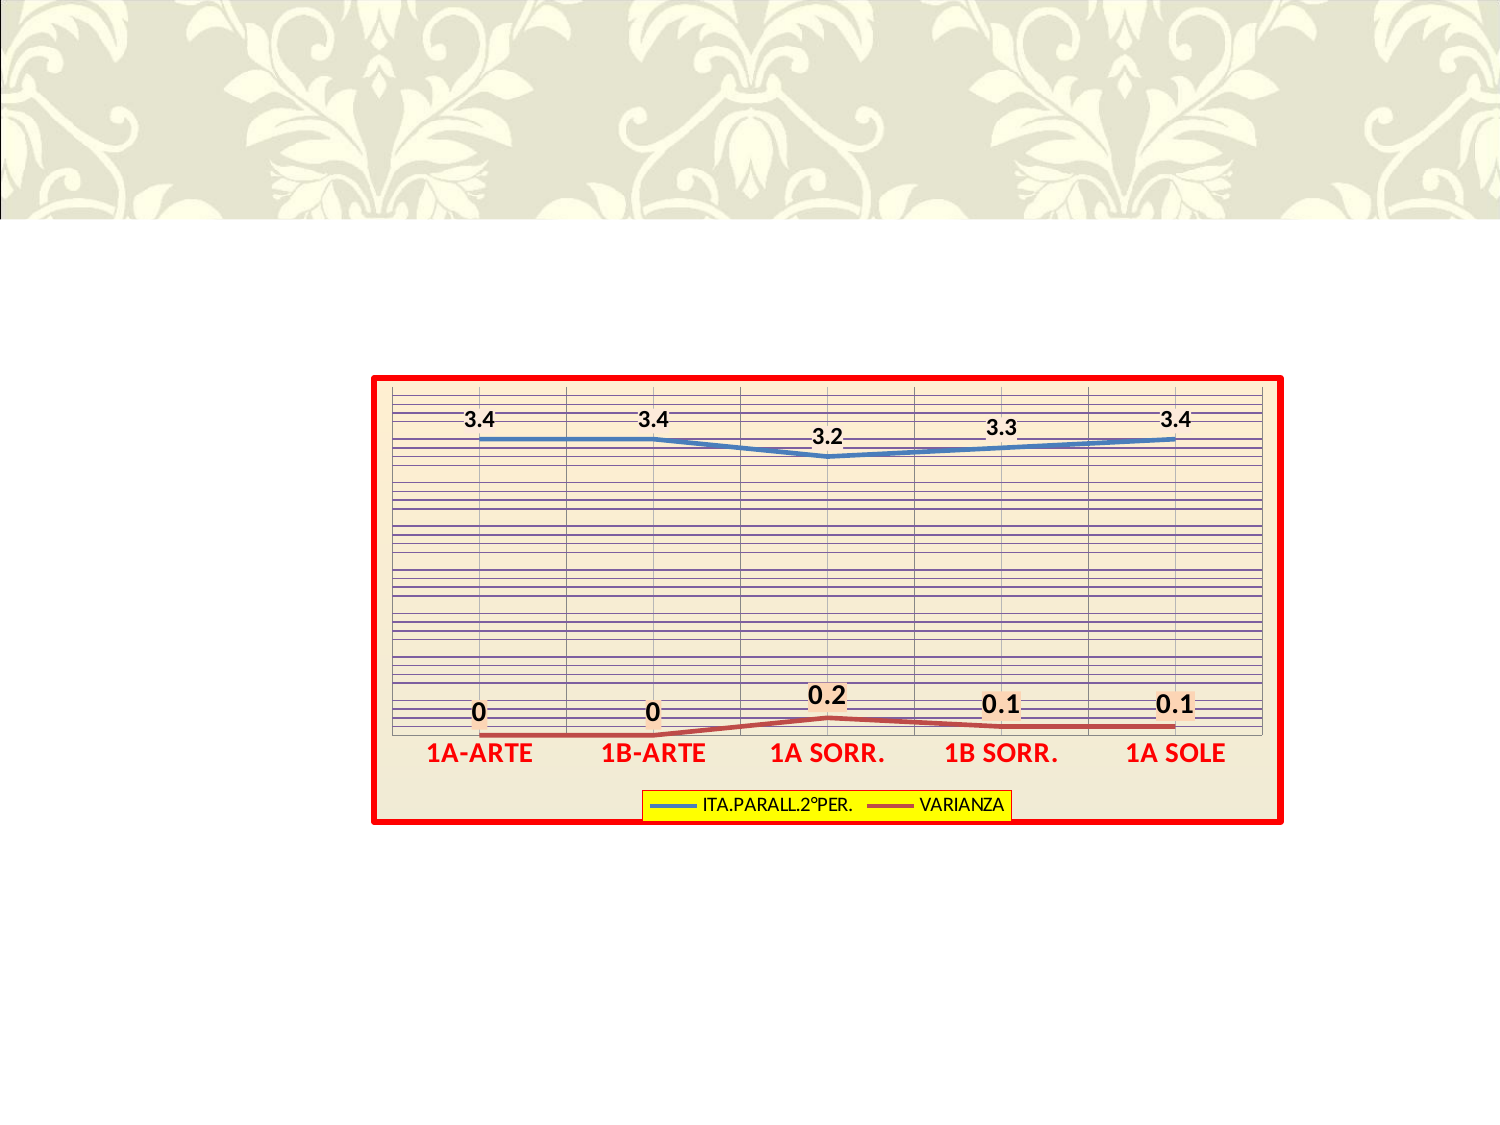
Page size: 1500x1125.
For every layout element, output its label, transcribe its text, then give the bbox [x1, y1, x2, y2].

list . [142, 354, 1358, 1125]
picture [0, 0, 1500, 219]
chart [370, 374, 1284, 826]
